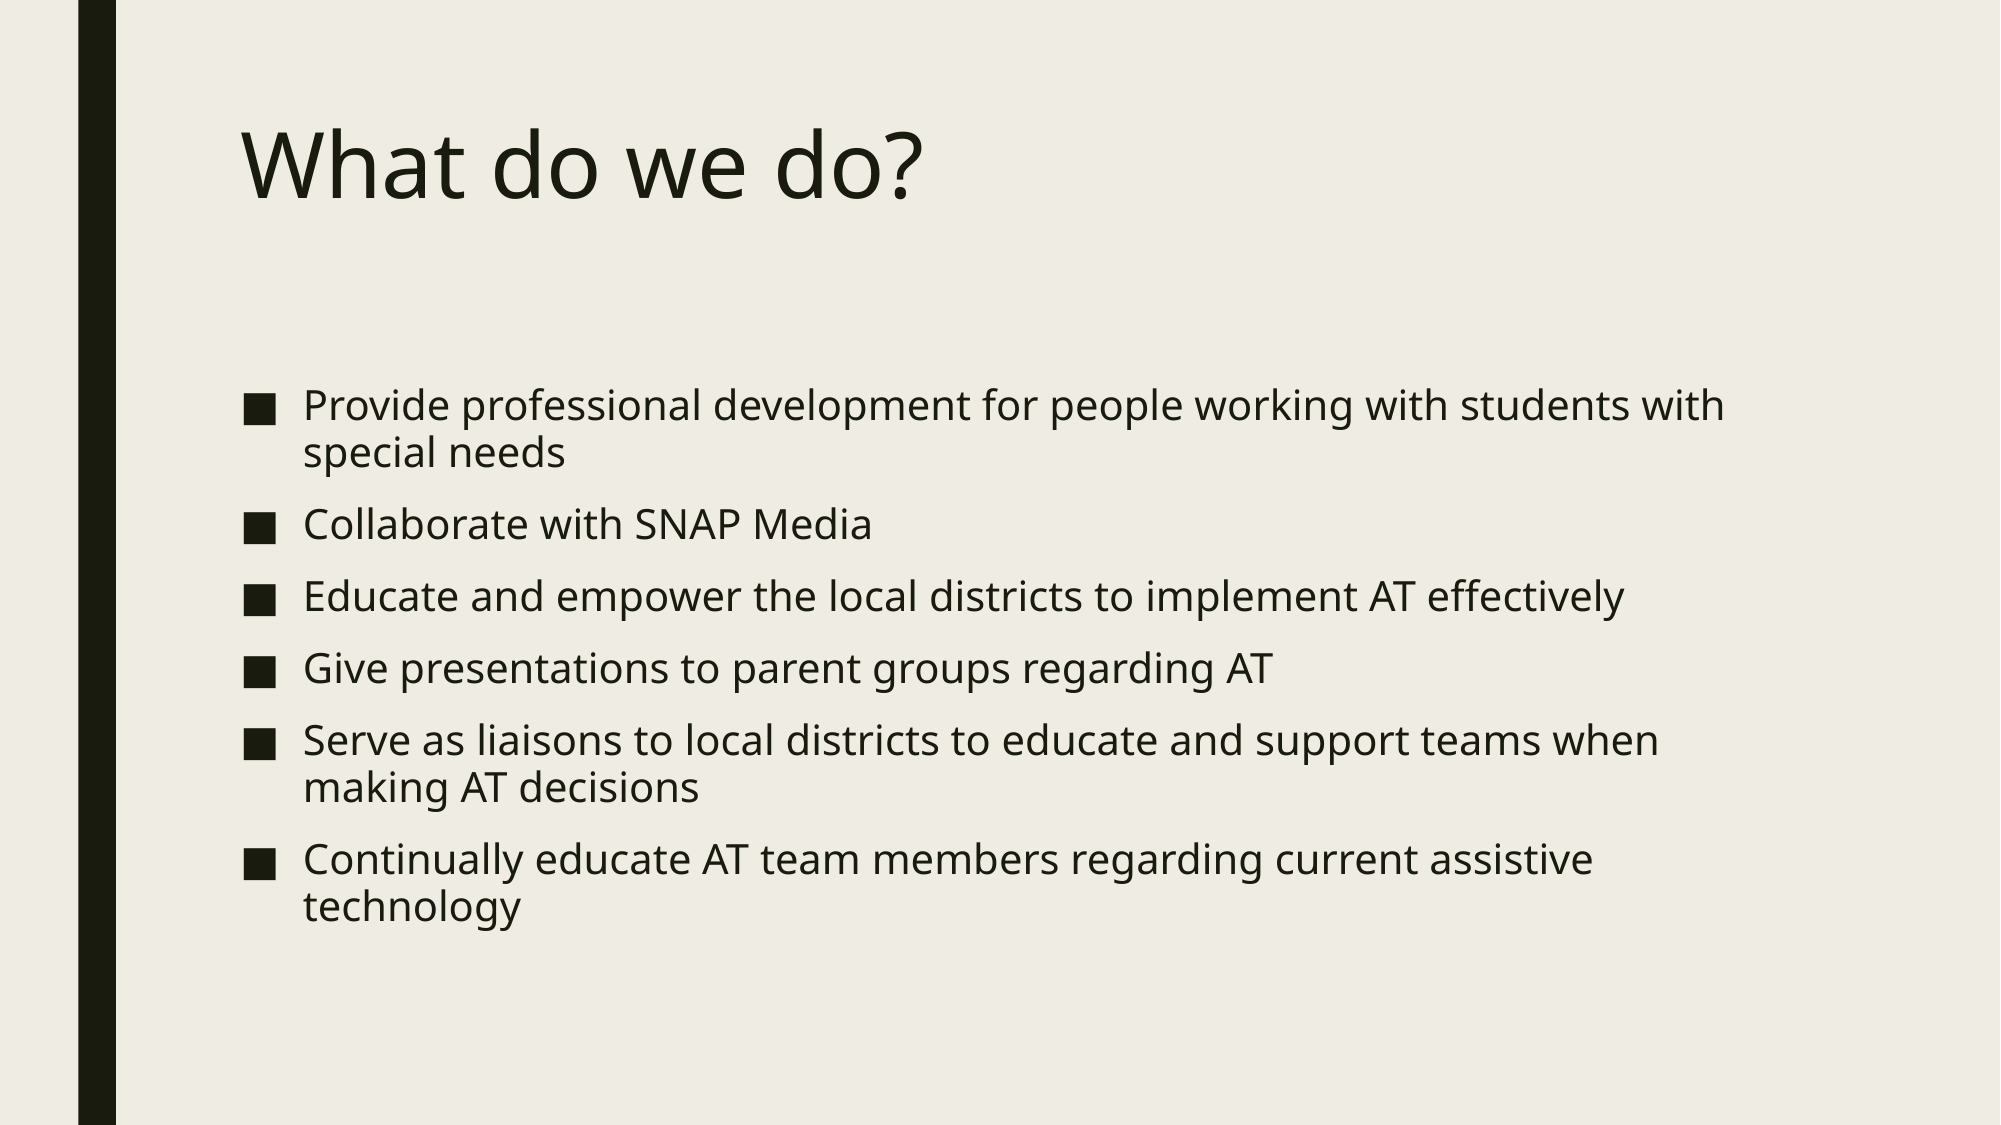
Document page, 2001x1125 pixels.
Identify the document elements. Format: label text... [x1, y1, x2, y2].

title What do we do? [225, 112, 1800, 357]
list Provide professional development for people working with students with special needs Collaborate with SNAP Media Educate and empower the local districts to implement AT effectively Give presentations to parent groups regarding AT Serve as liaisons to local districts to educate and support teams when making AT decisions Continually educate AT team members regarding current assistive technology [225, 375, 1800, 963]
